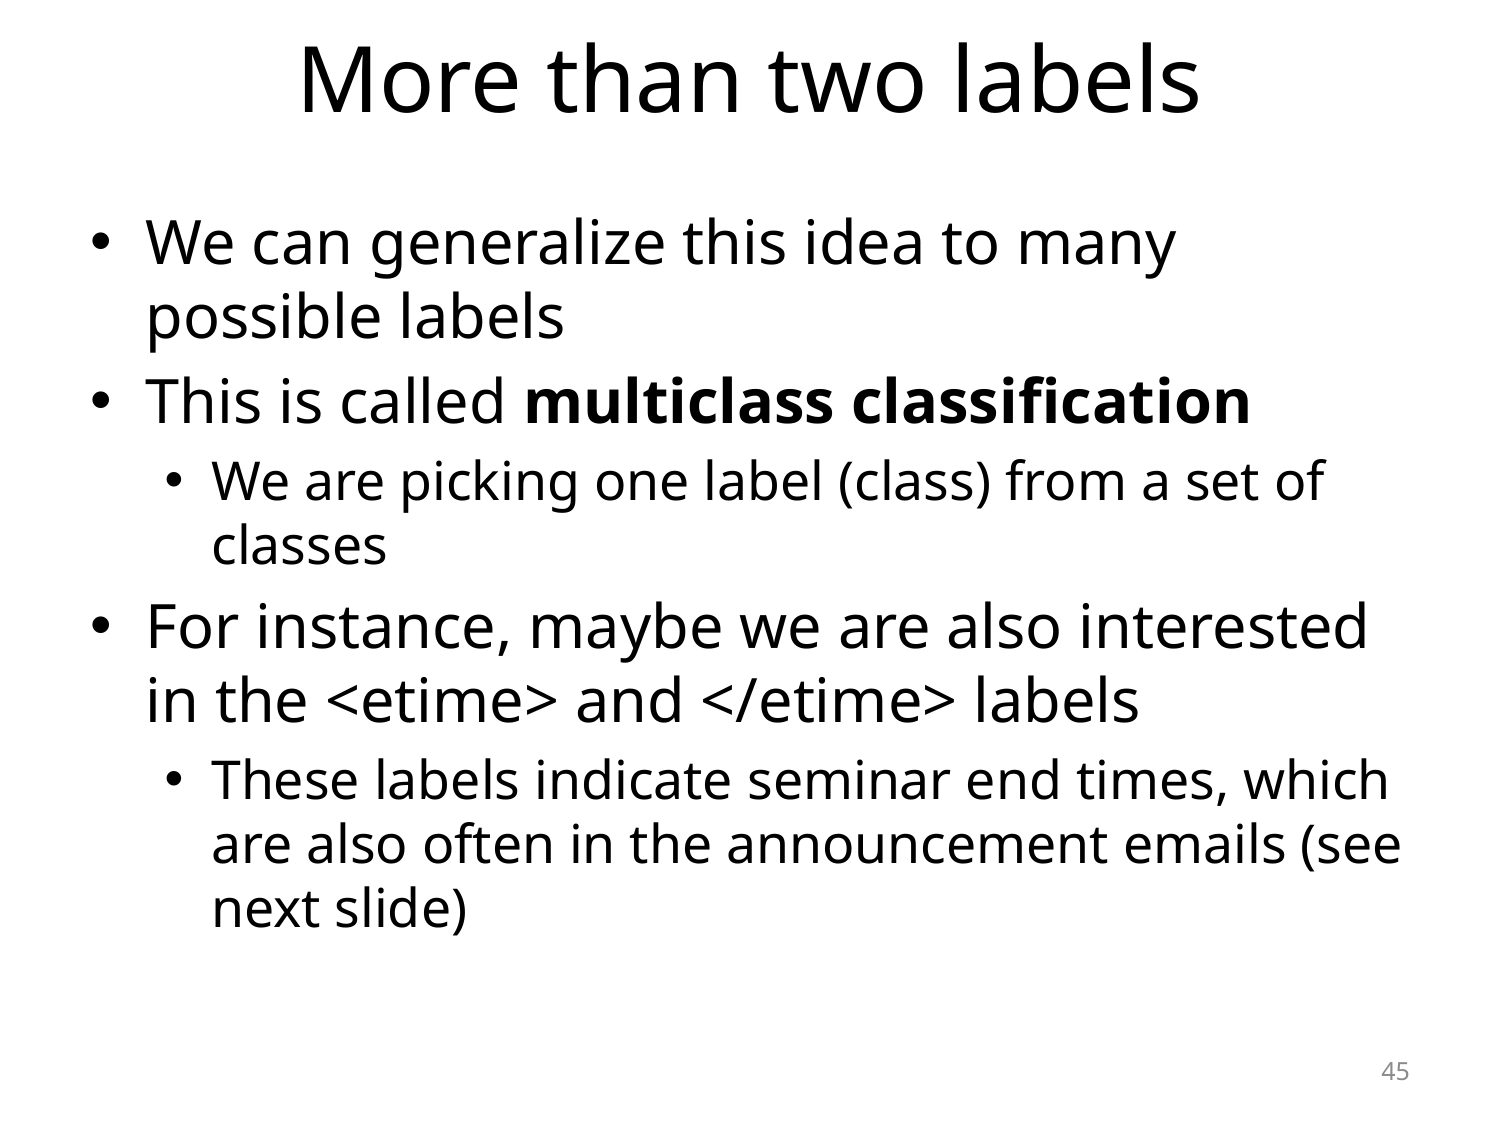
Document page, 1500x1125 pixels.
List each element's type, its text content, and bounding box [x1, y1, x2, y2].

list We can generalize this idea to many possible labels This is called multiclass classification We are picking one label (class) from a set of classes For instance, maybe we are also interested in the <etime> and </etime> labels These labels indicate seminar end times, which are also often in the announcement emails (see next slide) [75, 195, 1425, 1011]
slide_number 45 [1074, 1042, 1425, 1103]
title More than two labels [75, 0, 1425, 152]
